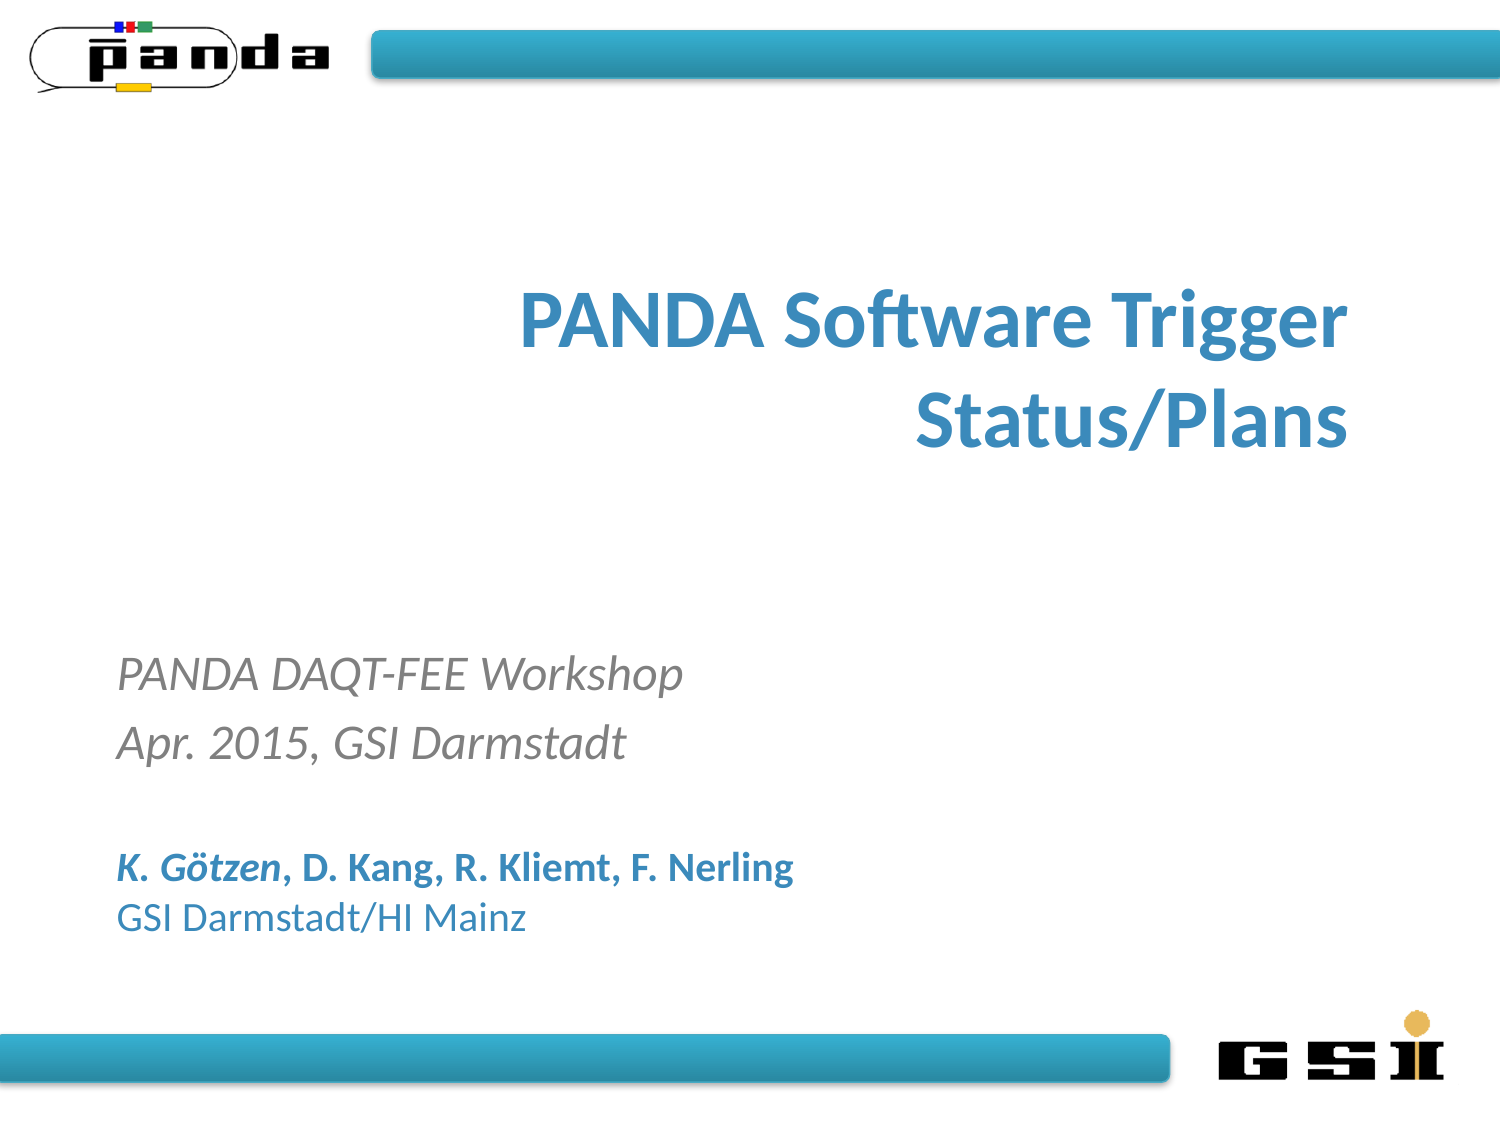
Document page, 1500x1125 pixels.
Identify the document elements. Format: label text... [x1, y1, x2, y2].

picture [1216, 999, 1459, 1085]
text_box [0, 1034, 1171, 1083]
title PANDA Software Trigger Status/Plans [112, 243, 1365, 485]
picture [29, 20, 330, 93]
text_box [371, 30, 1500, 79]
subtitle PANDA DAQT-FEE Workshop Apr. 2015, GSI Darmstadt K. Götzen, D. Kang, R. Kliemt, F. Nerling GSI Darmstadt/HI Mainz [101, 562, 1152, 1033]
